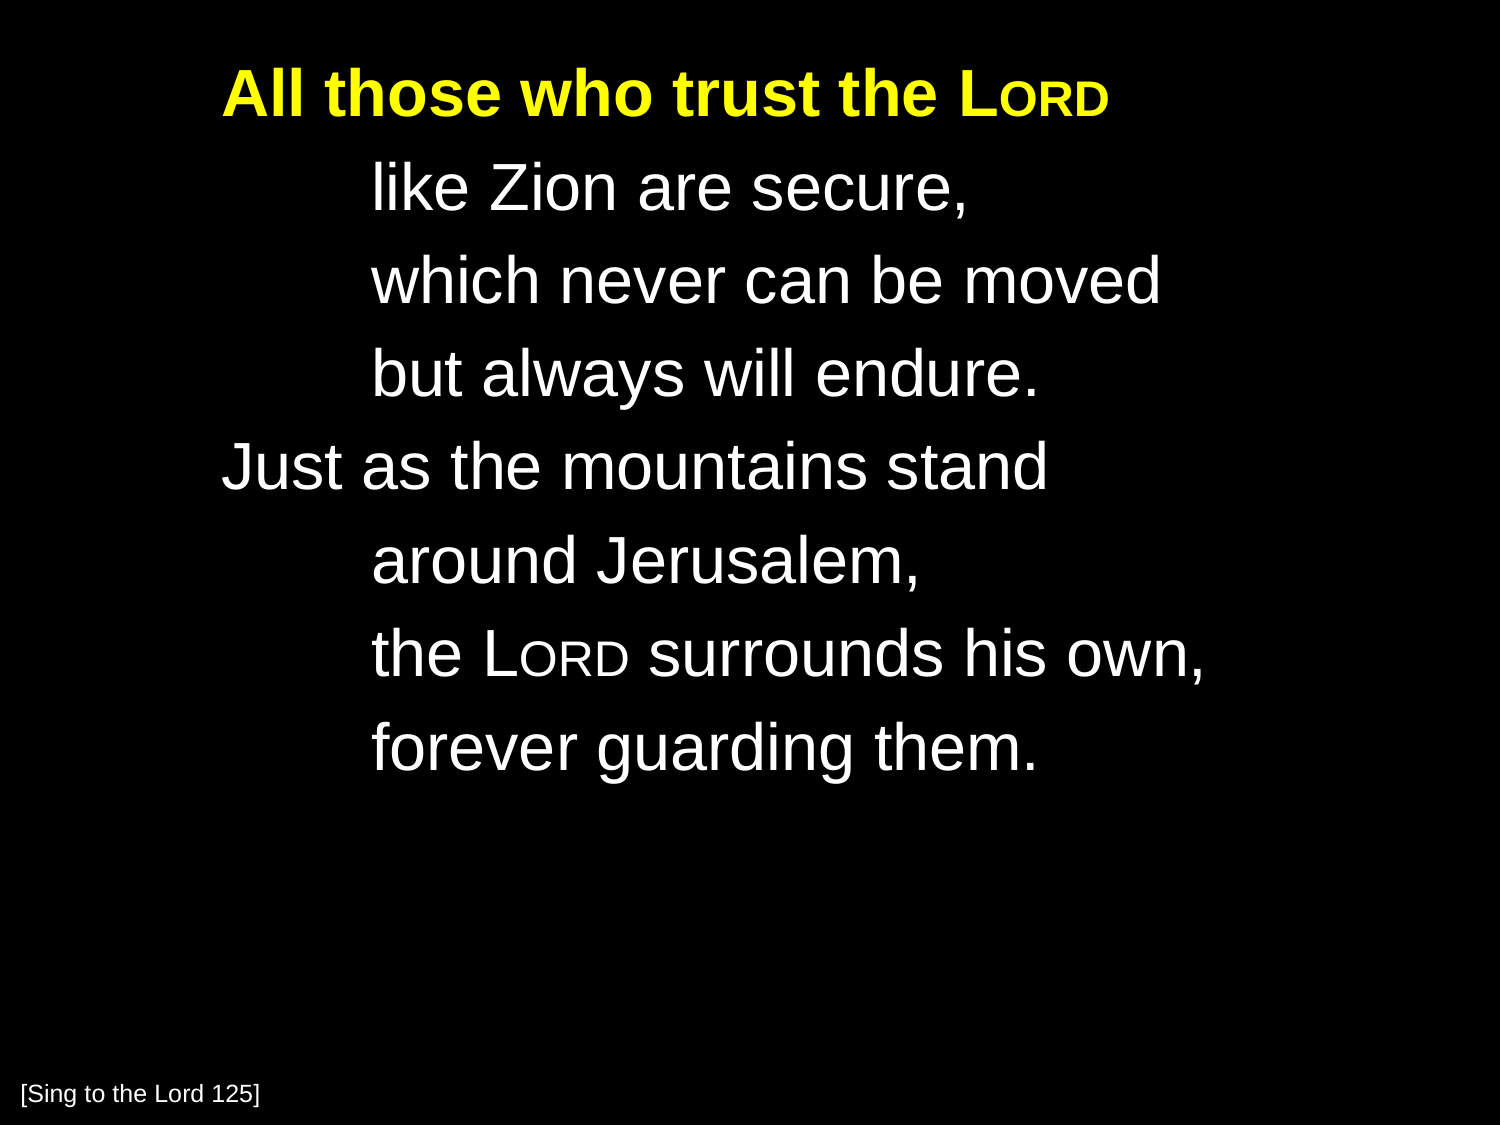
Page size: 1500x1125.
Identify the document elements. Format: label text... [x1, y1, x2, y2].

text_box [Sing to the Lord 125] [5, 1070, 526, 1115]
list All those who trust the Lord like Zion are secure, which never can be moved but always will endure. Just as the mountains stand around Jerusalem, the Lord surrounds his own, forever guarding them. [0, 42, 1500, 1047]
